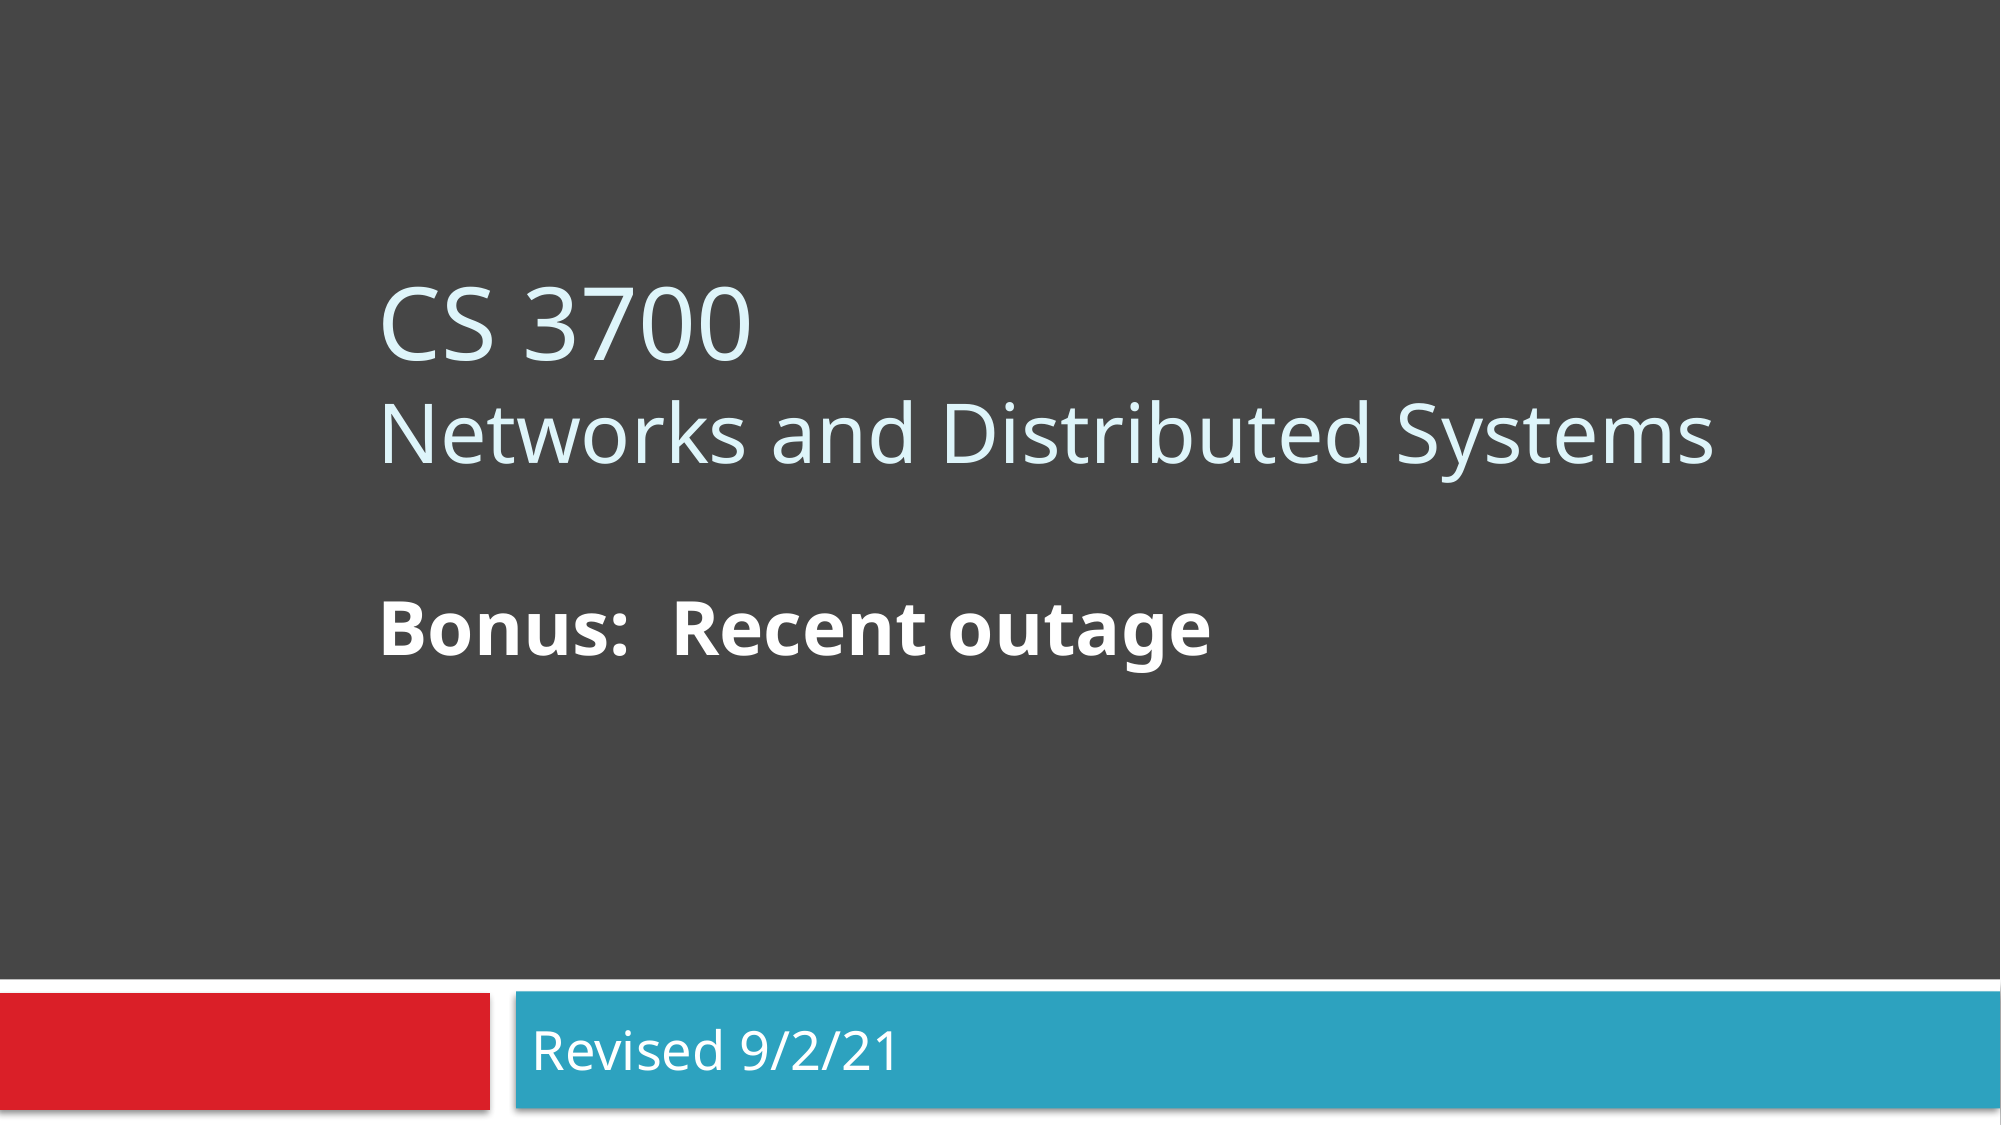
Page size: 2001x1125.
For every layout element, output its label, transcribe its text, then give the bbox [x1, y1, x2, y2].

text_box Bonus: Recent outage [362, 573, 1674, 924]
title CS 3700 Networks and Distributed Systems [362, 187, 1750, 488]
subtitle Revised 9/2/21 [516, 992, 1984, 1105]
